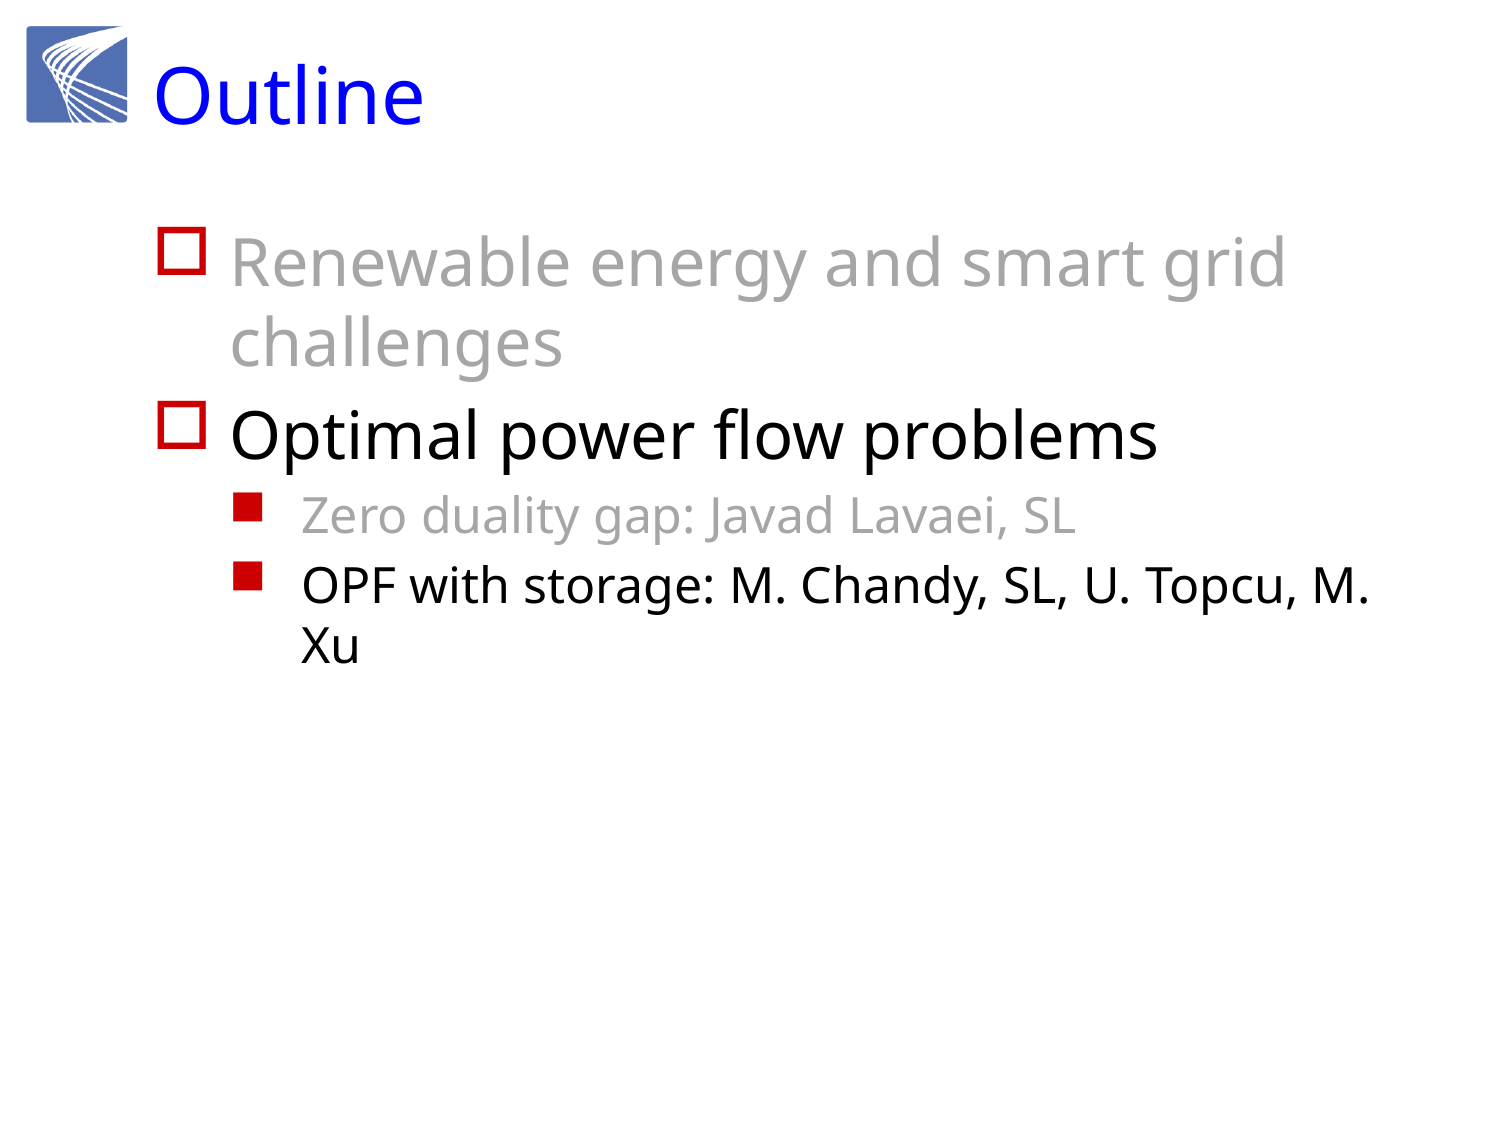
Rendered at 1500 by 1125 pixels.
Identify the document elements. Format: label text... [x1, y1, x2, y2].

list Renewable energy and smart grid challenges Optimal power flow problems Zero duality gap: Javad Lavaei, SL OPF with storage: M. Chandy, SL, U. Topcu, M. Xu [137, 212, 1451, 1026]
title Outline [137, 37, 1463, 176]
picture [24, 24, 129, 124]
